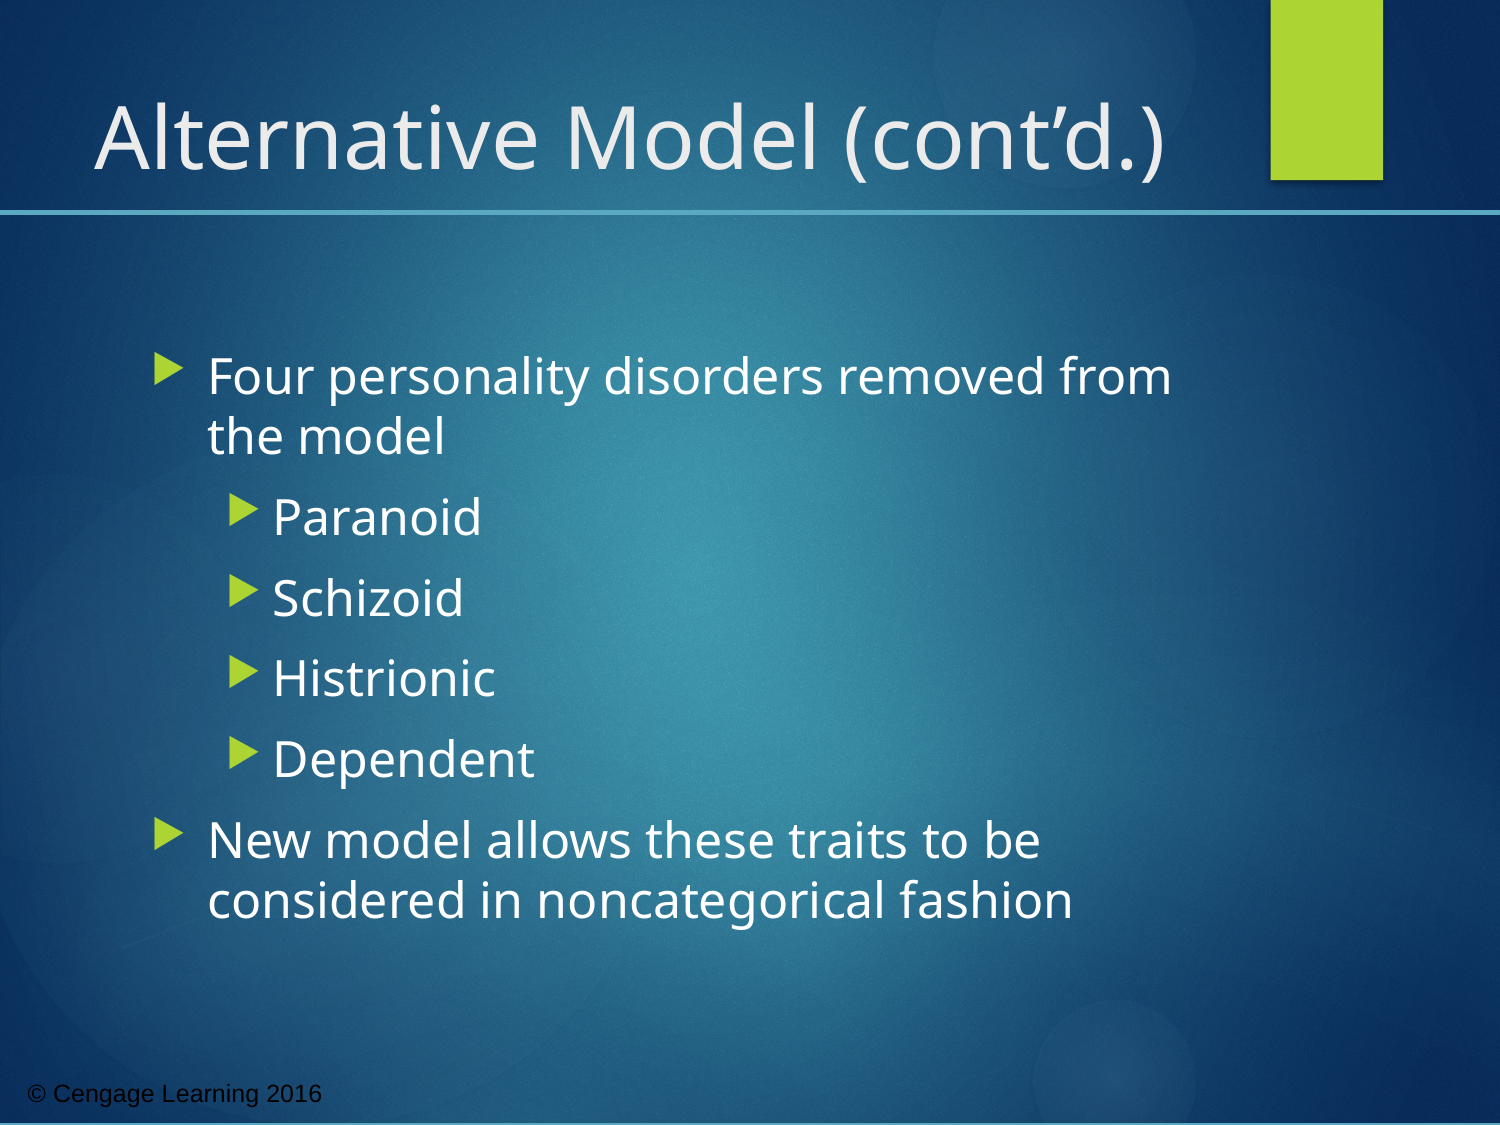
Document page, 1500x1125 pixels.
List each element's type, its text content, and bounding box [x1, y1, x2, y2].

list Four personality disorders removed from the model Paranoid Schizoid Histrionic Dependent New model allows these traits to be considered in noncategorical fashion [135, 336, 1237, 1025]
title Alternative Model (cont’d.) [79, 74, 1237, 304]
